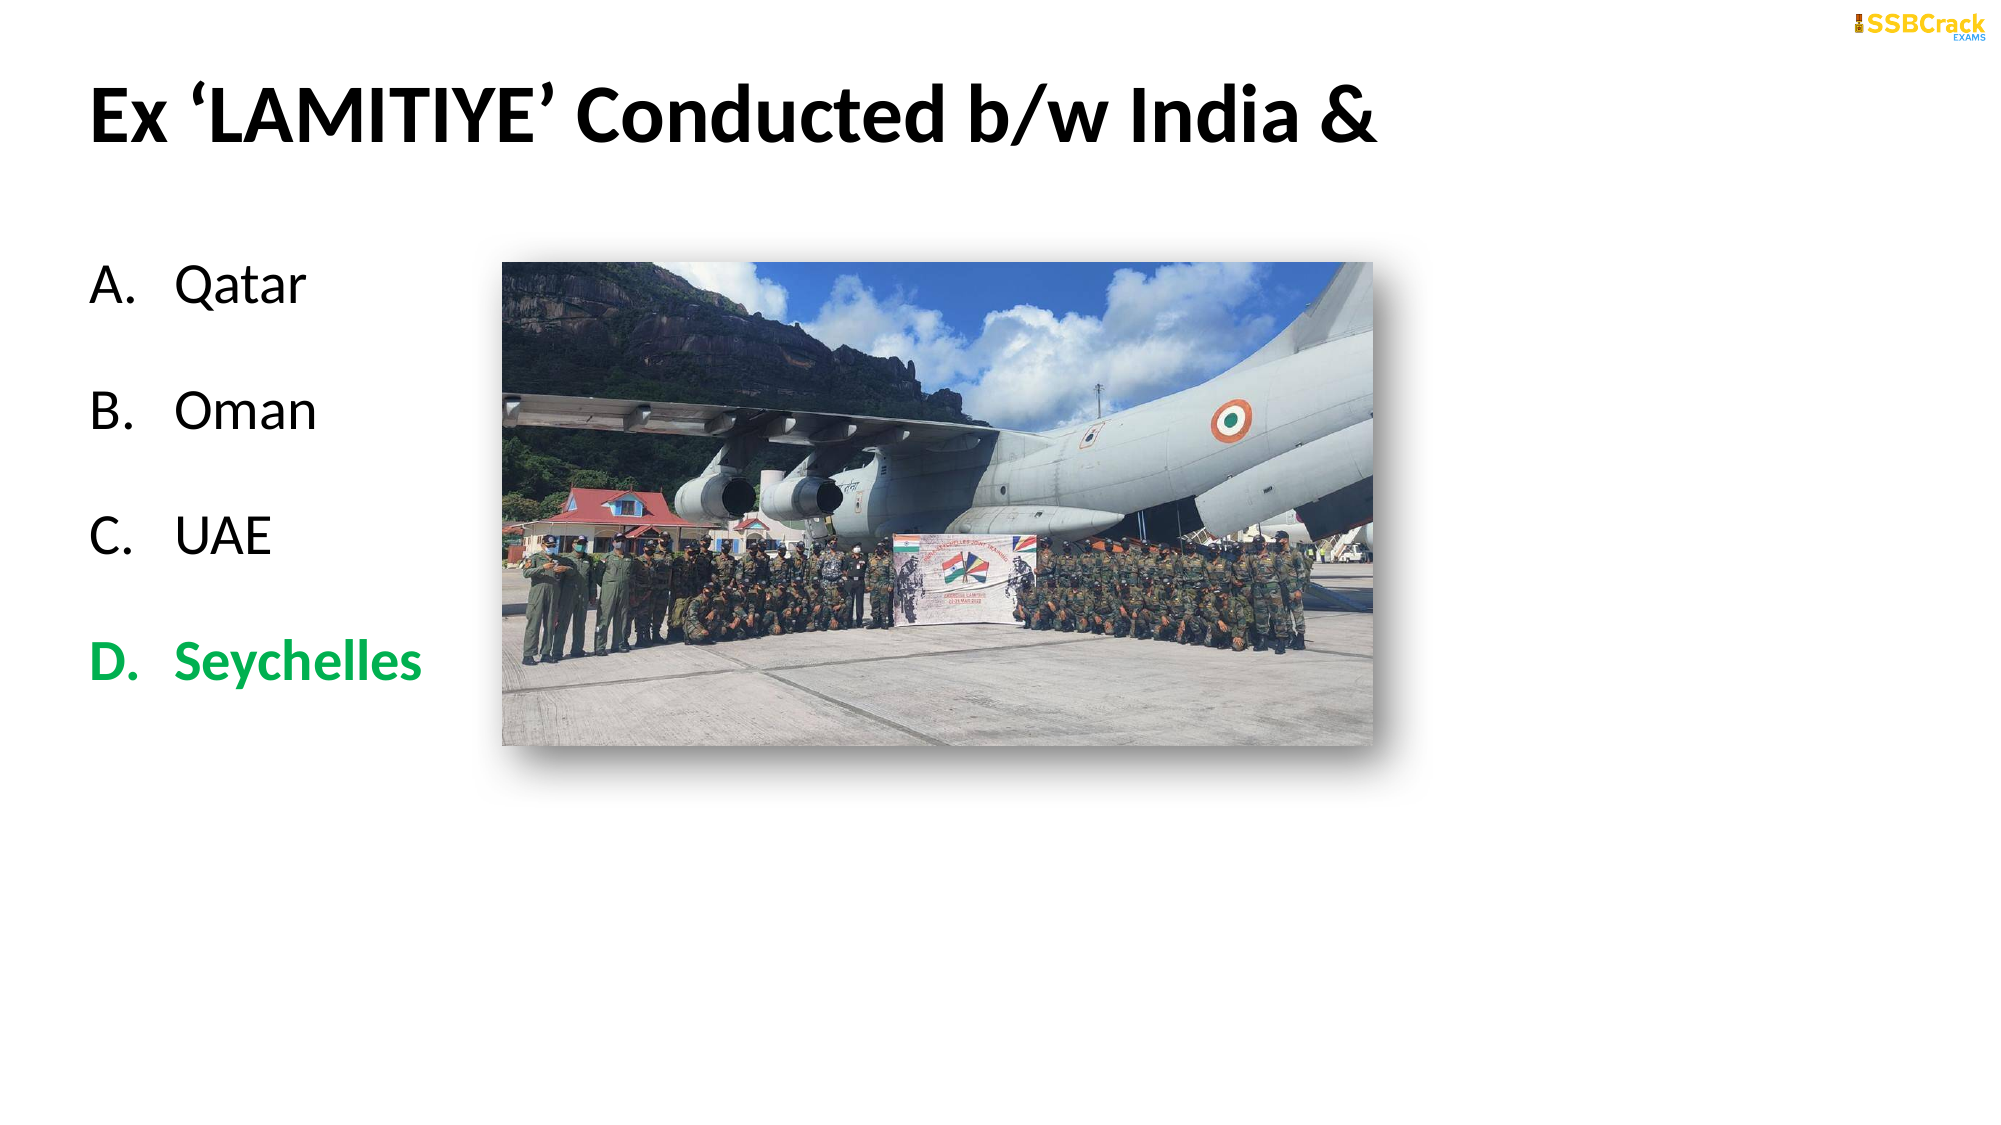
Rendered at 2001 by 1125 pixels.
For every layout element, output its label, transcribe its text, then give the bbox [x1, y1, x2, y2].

list Qatar Oman UAE Seychelles [74, 202, 1800, 781]
picture [502, 262, 1373, 747]
title Ex ‘LAMITIYE’ Conducted b/w India & [74, 42, 1986, 190]
picture [1850, 10, 1986, 43]
